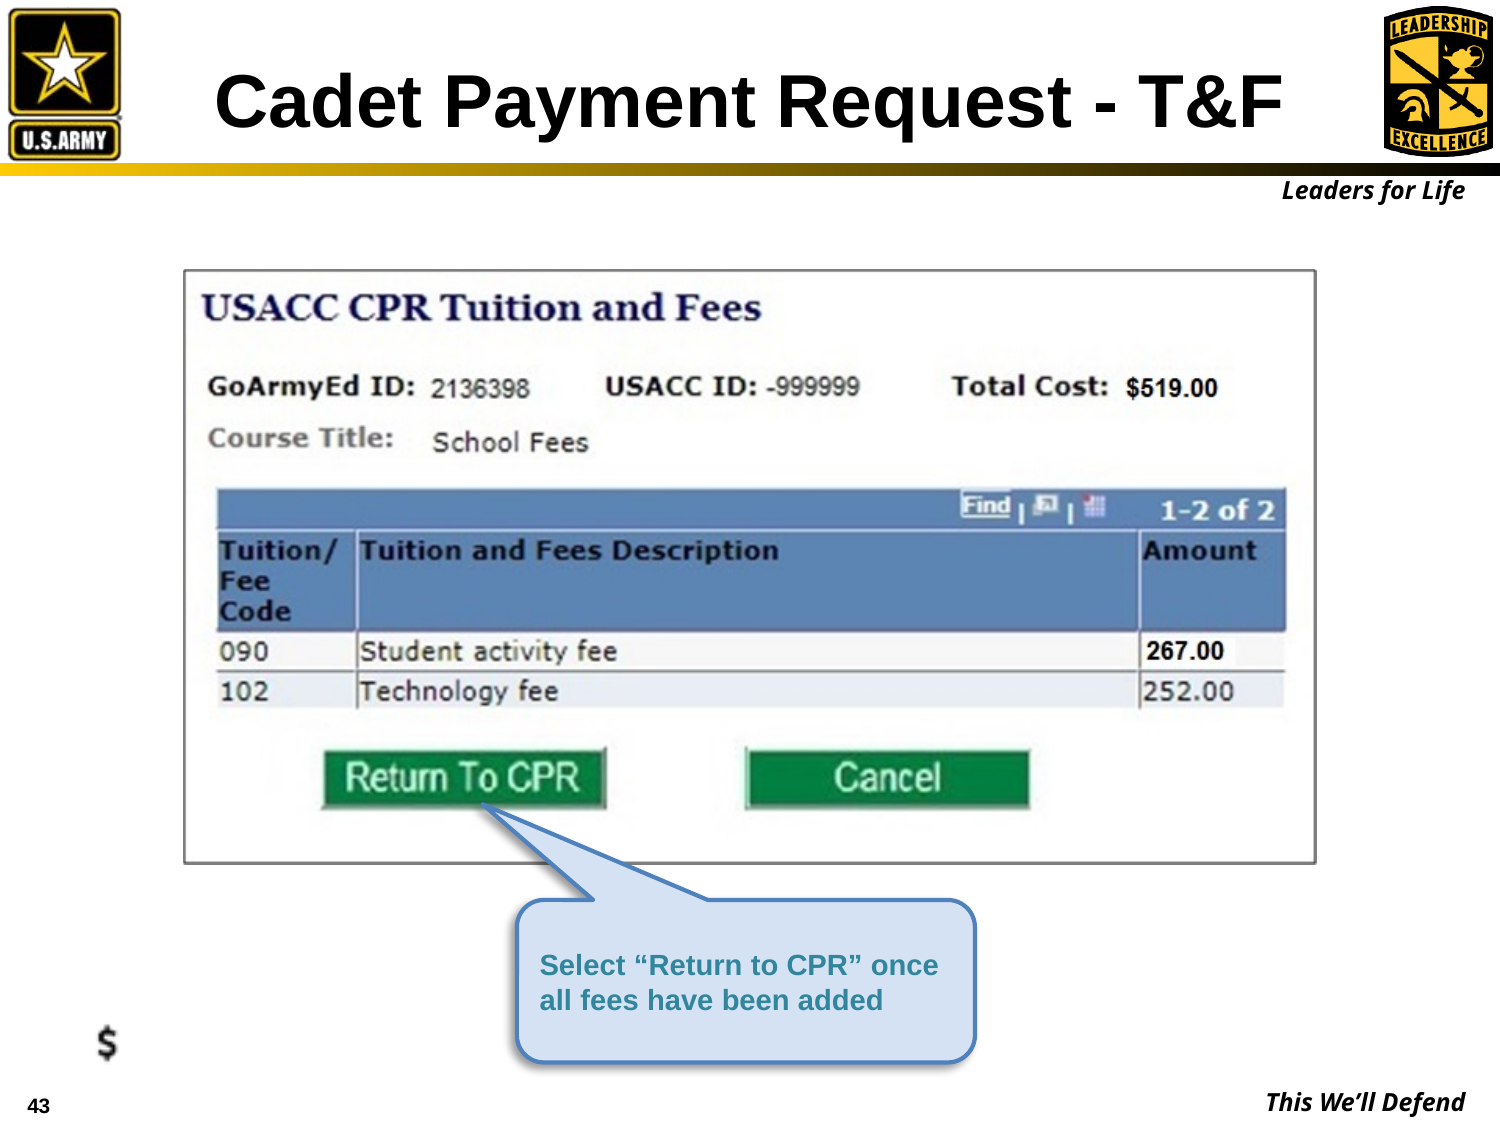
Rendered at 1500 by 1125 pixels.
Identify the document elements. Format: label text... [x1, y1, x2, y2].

title Cadet Payment Request - T&F [74, 44, 1426, 151]
picture [183, 269, 1317, 866]
text_box Select “Return to CPR” once all fees have been added [514, 872, 978, 1065]
picture [74, 1012, 136, 1073]
list [22, 187, 1478, 1088]
picture [1384, 6, 1493, 157]
picture [5, 6, 125, 164]
